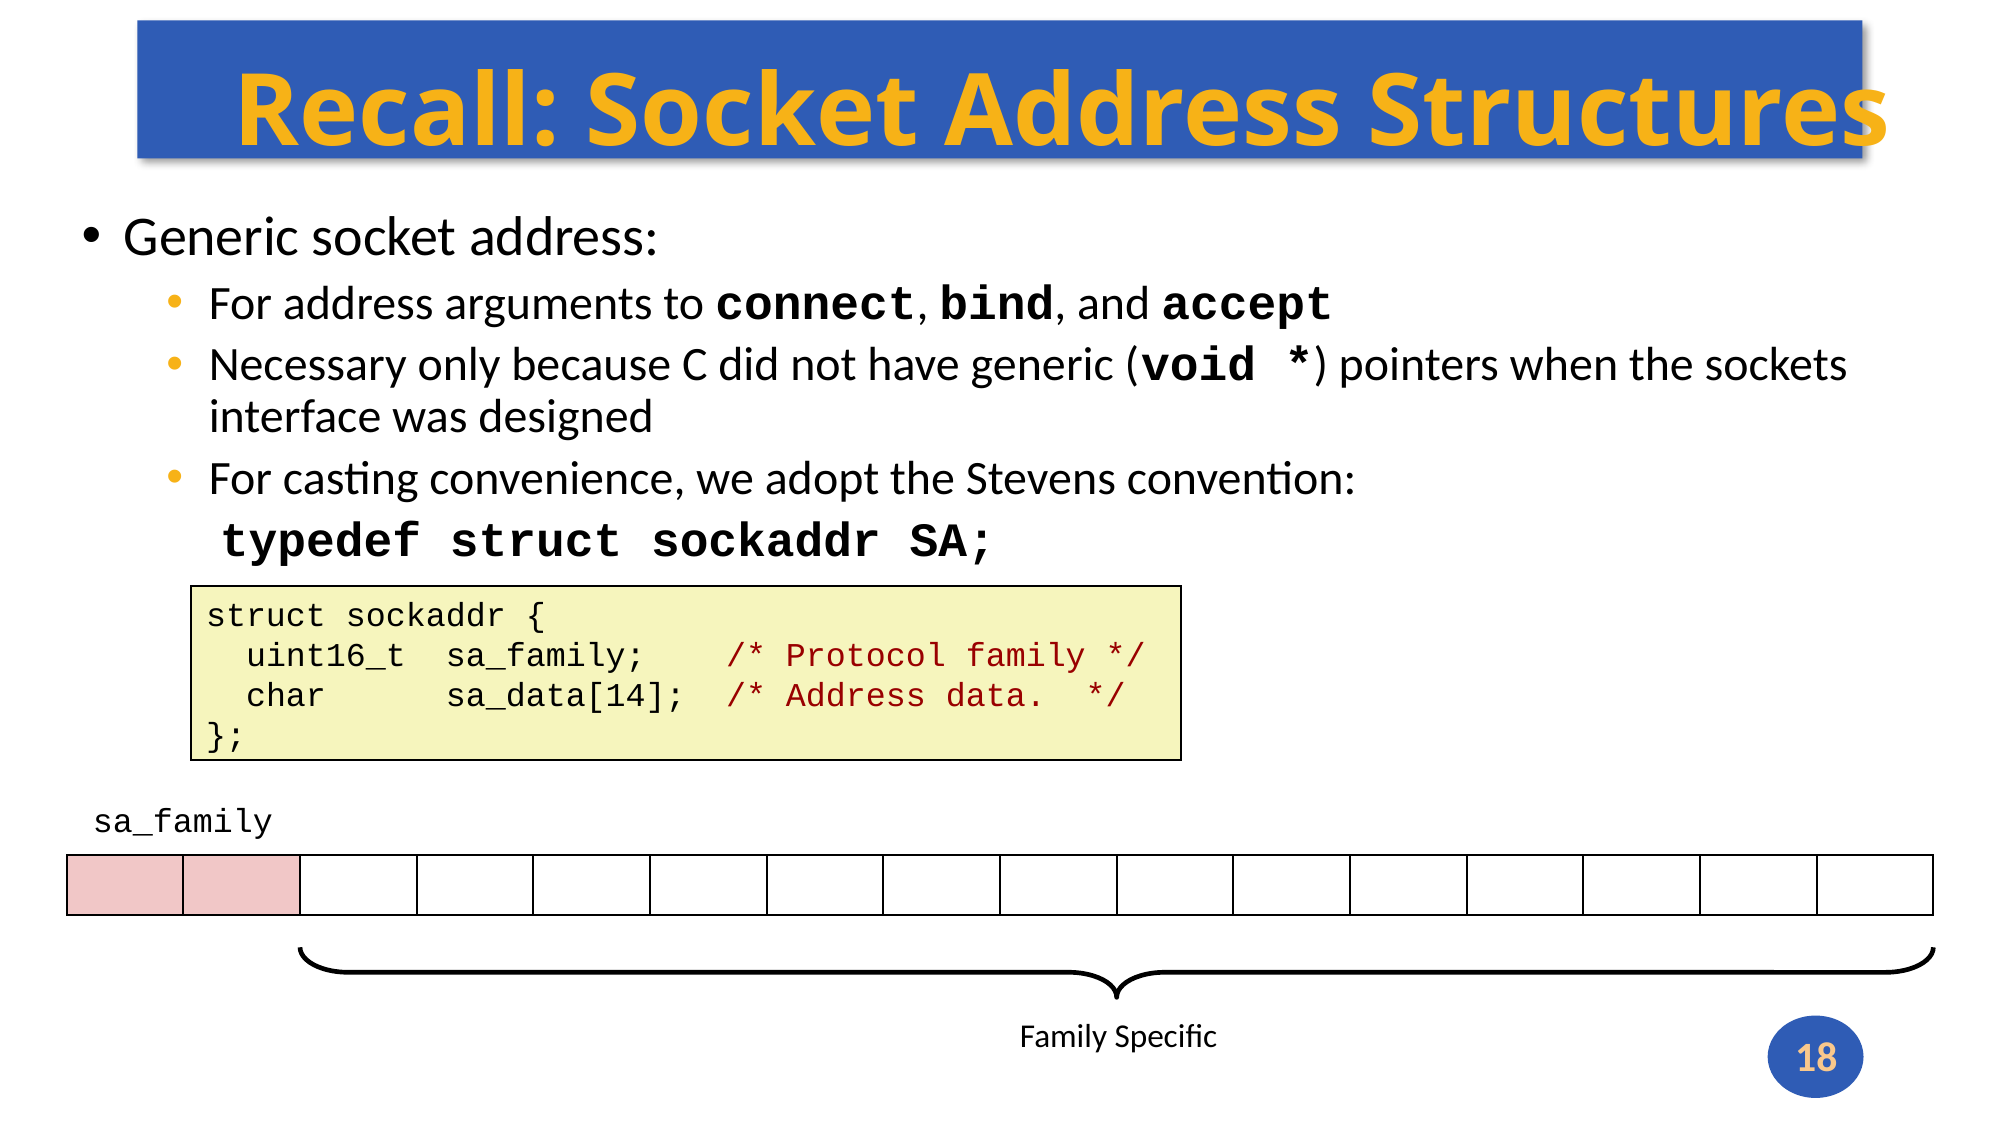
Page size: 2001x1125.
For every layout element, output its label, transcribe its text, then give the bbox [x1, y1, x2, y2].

text_box Family Specific [1004, 1006, 1233, 1062]
text_box [300, 947, 1934, 998]
title Recall: Socket Address Structures [140, 23, 1974, 188]
slide_number 18 [1767, 1015, 1866, 1095]
list Generic socket address: For address arguments to connect, bind, and accept Necessary only because C did not have generic (void *) pointers when the sockets interface was designed For casting convenience, we adopt the Stevens convention: typedef struct sockaddr SA; [66, 200, 1974, 575]
text_box struct sockaddr { uint16_t sa_family; /* Protocol family */ char sa_data[14]; /* Address data. */ }; [191, 585, 1181, 761]
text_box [66, 854, 1934, 916]
text_box sa_family [78, 792, 288, 847]
